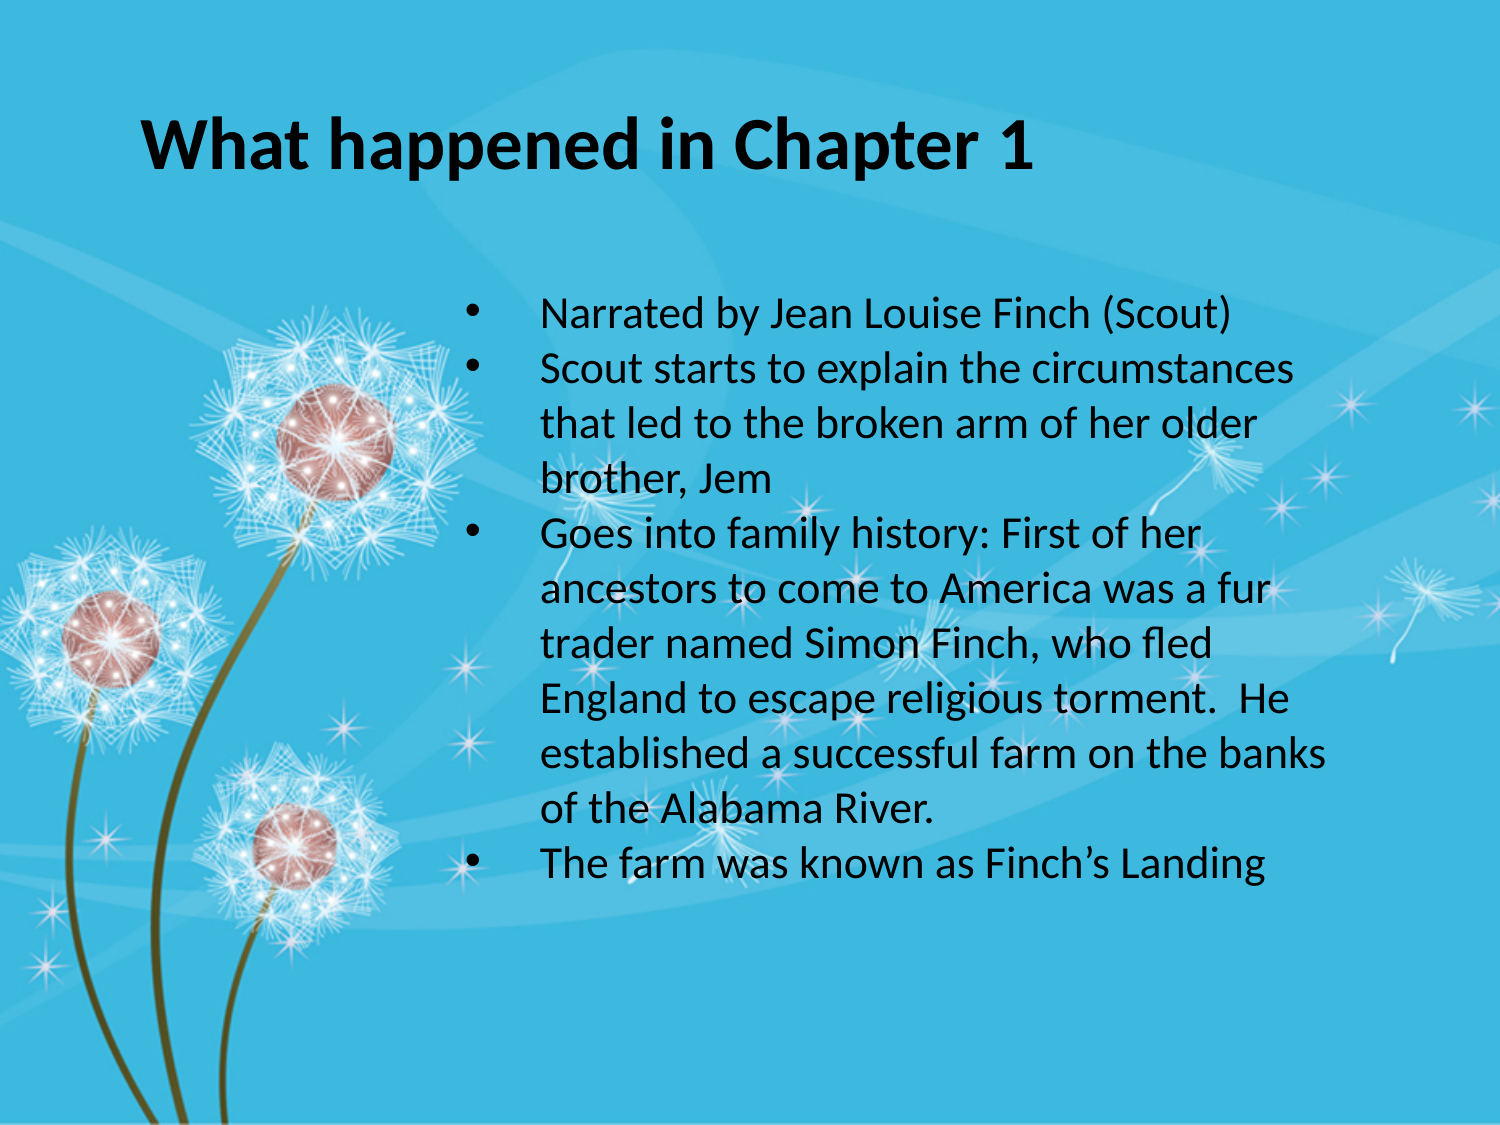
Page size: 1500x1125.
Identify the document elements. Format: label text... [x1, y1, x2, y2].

text_box Narrated by Jean Louise Finch (Scout) Scout starts to explain the circumstances that led to the broken arm of her older brother, Jem Goes into family history: First of her ancestors to come to America was a fur trader named Simon Finch, who fled England to escape religious torment. He established a successful farm on the banks of the Alabama River. The farm was known as Finch’s Landing [449, 275, 1350, 895]
text_box What happened in Chapter 1 [125, 87, 1052, 193]
picture [0, 0, 1500, 1125]
